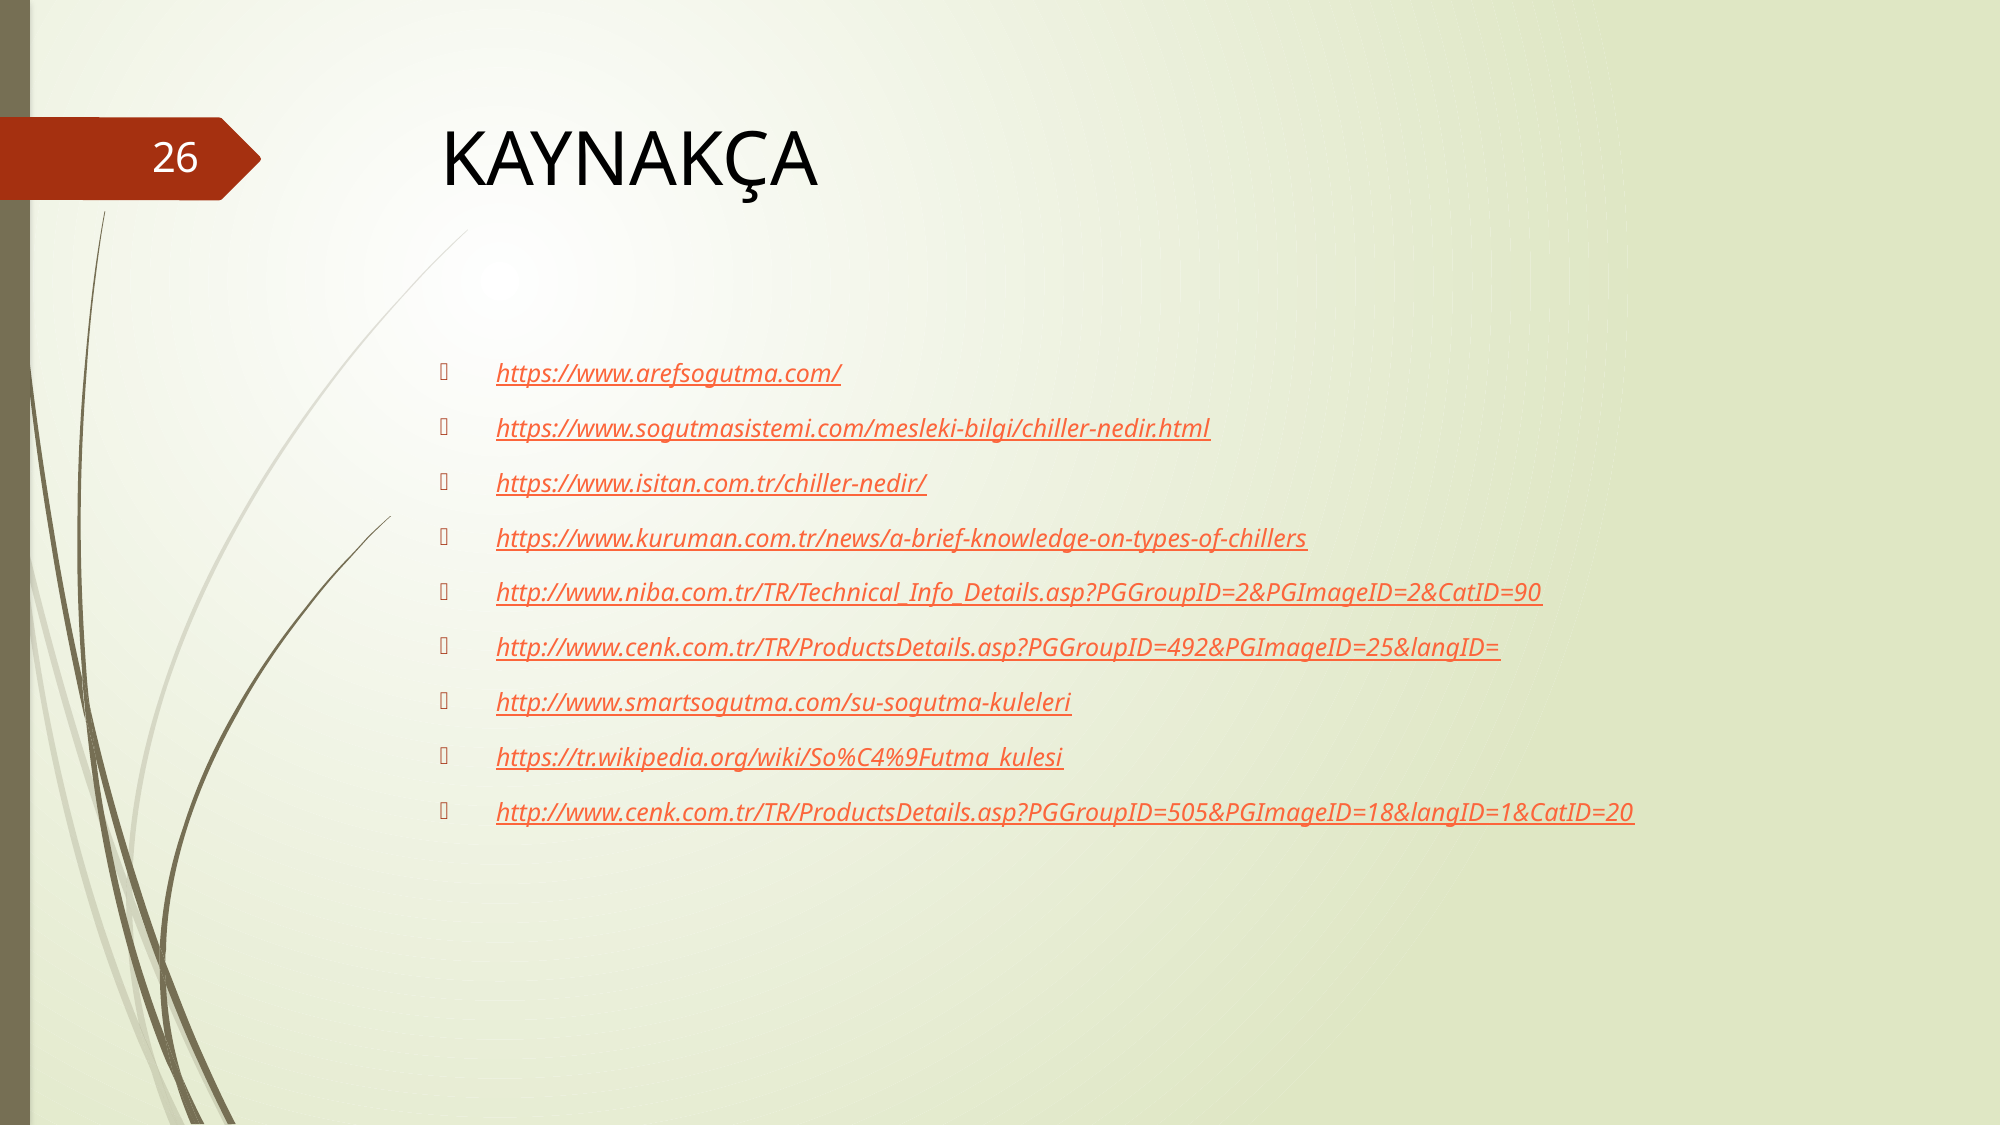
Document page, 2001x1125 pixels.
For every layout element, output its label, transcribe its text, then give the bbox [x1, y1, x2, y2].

title KAYNAKÇA [425, 102, 1888, 313]
list https://www.arefsogutma.com/ https://www.sogutmasistemi.com/mesleki-bilgi/chiller-nedir.html https://www.isitan.com.tr/chiller-nedir/ https://www.kuruman.com.tr/news/a-brief-knowledge-on-types-of-chillers http://www.niba.com.tr/TR/Technical_Info_Details.asp?PGGroupID=2&PGImageID=2&CatID=90 http://www.cenk.com.tr/TR/ProductsDetails.asp?PGGroupID=492&PGImageID=25&langID= http://www.smartsogutma.com/su-sogutma-kuleleri https://tr.wikipedia.org/wiki/So%C4%9Futma_kulesi http://www.cenk.com.tr/TR/ProductsDetails.asp?PGGroupID=505&PGImageID=18&langID=1&CatID=20 [424, 350, 1888, 970]
slide_number 26 [87, 129, 216, 190]
